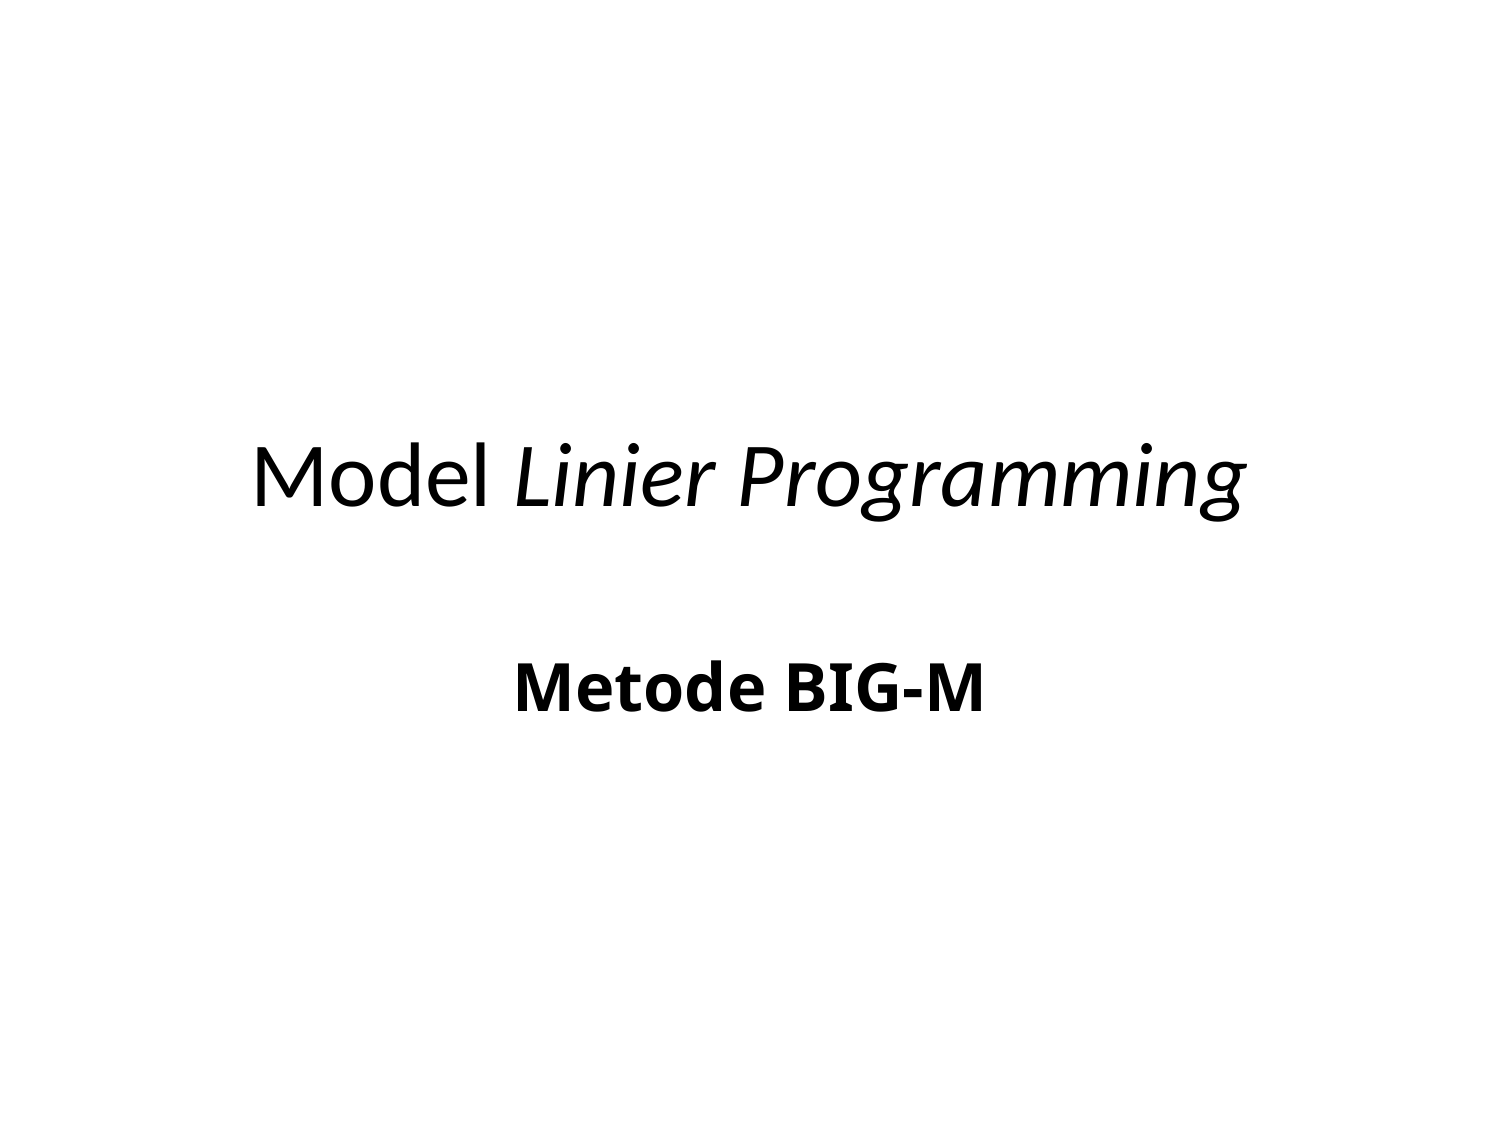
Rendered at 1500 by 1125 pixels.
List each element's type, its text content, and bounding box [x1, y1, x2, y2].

title Model Linier Programming [112, 349, 1388, 591]
subtitle Metode BIG-M [225, 637, 1275, 925]
